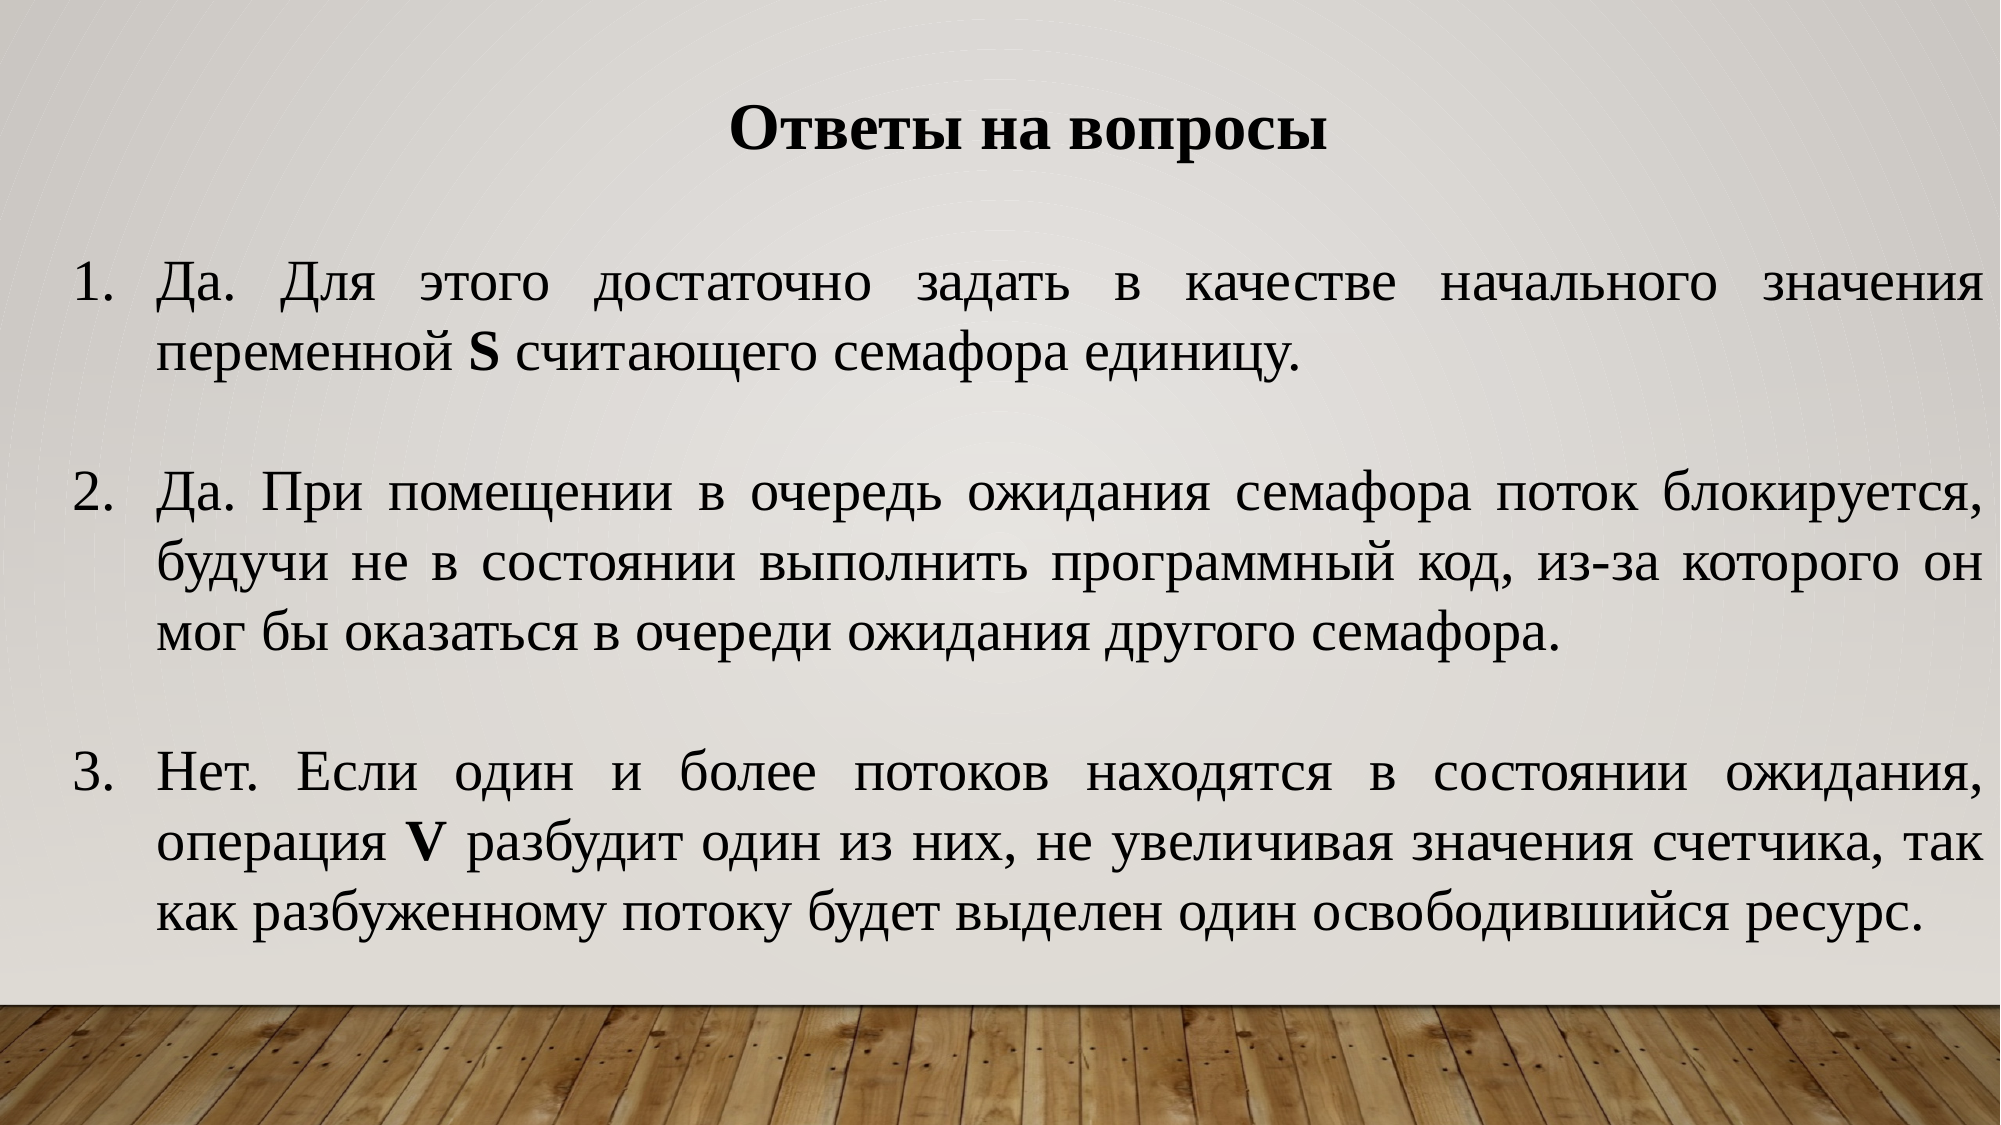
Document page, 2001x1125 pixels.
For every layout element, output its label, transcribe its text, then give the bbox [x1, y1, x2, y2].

picture [0, 1005, 2000, 1125]
text_box Ответы на вопросы Да. Для этого достаточно задать в качестве начального значения переменной S считающего семафора единицу. Да. При помещении в очередь ожидания семафора поток блокируется, будучи не в состоянии выполнить программный код, из-за которого он мог бы оказаться в очереди ожидания другого семафора. Нет. Если один и более потоков находятся в состоянии ожидания, операция V разбудит один из них, не увеличивая значения счетчика, так как разбуженному потоку будет выделен один освободившийся ресурс. [57, 75, 2000, 950]
